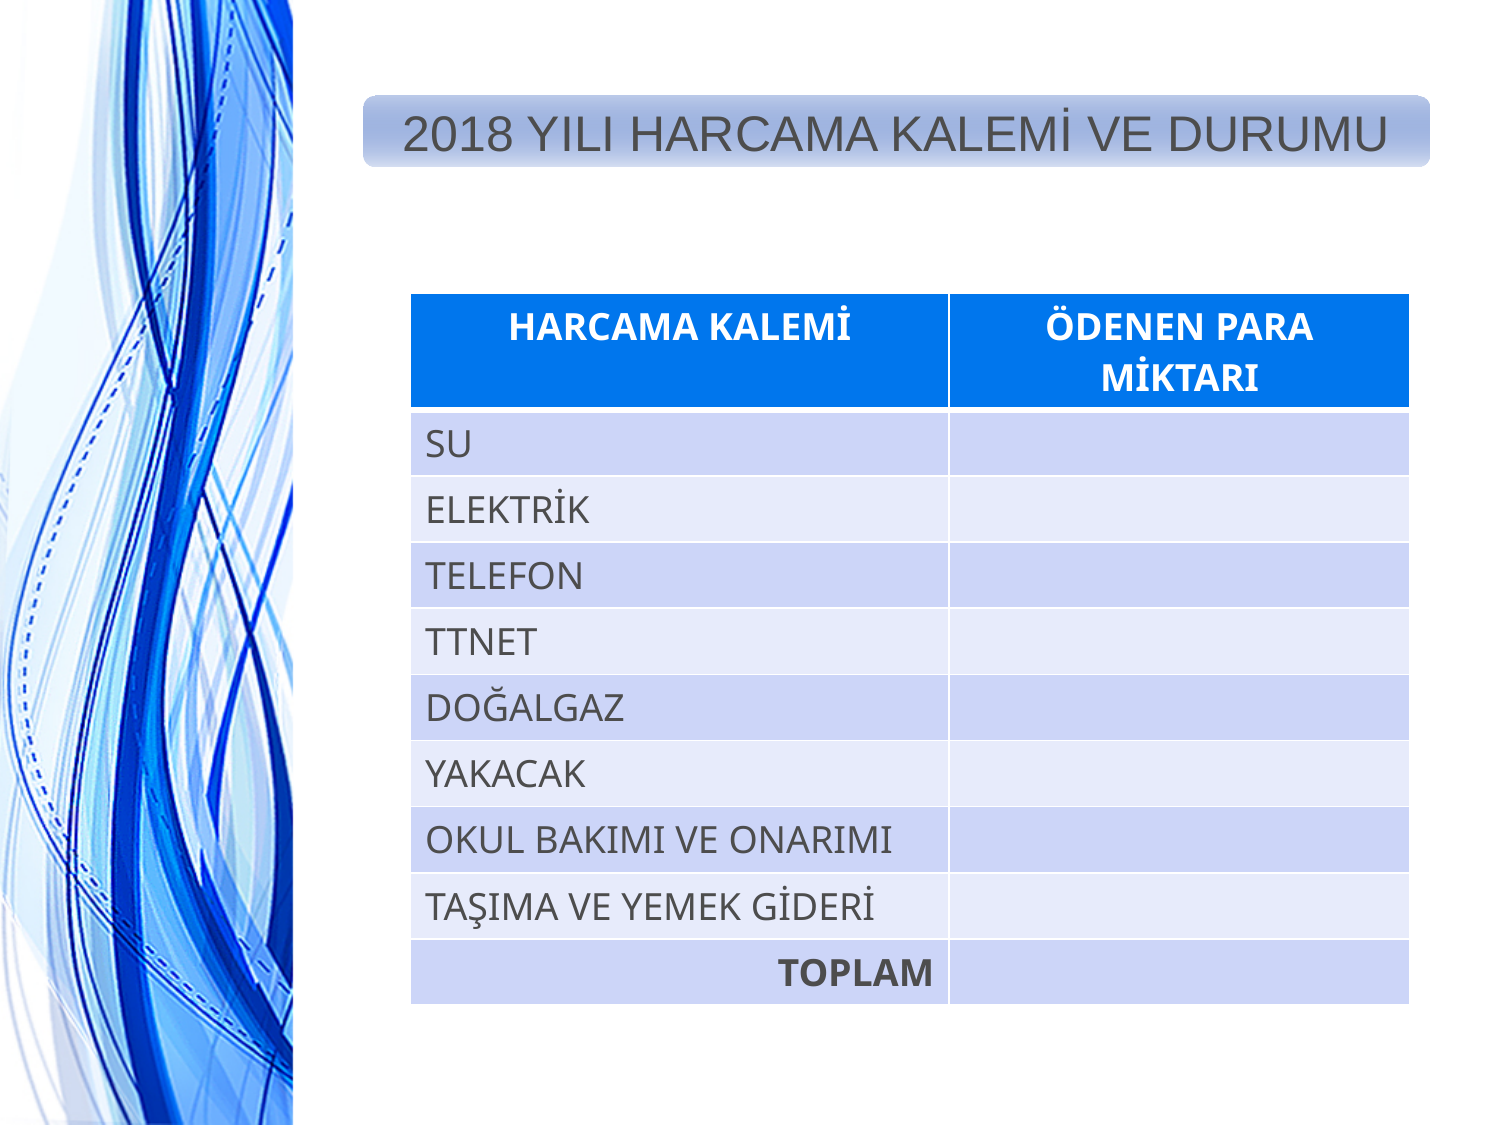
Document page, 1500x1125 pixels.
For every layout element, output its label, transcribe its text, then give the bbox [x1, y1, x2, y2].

table_cell TAŞIMA VE YEMEK GİDERİ [411, 874, 948, 938]
table_cell ELEKTRİK [411, 477, 948, 541]
table_cell [950, 807, 1409, 872]
table_cell SU [411, 413, 948, 475]
table_cell [950, 477, 1409, 541]
table_cell [950, 940, 1409, 1004]
table_cell YAKACAK [411, 741, 948, 806]
table_cell OKUL BAKIMI VE ONARIMI [411, 807, 948, 872]
table_cell DOĞALGAZ [411, 675, 948, 740]
table_cell TOPLAM [411, 940, 948, 1004]
table_cell TELEFON [411, 543, 948, 607]
table_cell [950, 609, 1409, 674]
table_cell [950, 741, 1409, 806]
table_cell [950, 874, 1409, 938]
table_header HARCAMA KALEMİ [411, 294, 948, 407]
table_cell [950, 413, 1409, 475]
table_cell [950, 543, 1409, 607]
table_cell TTNET [411, 609, 948, 674]
picture [0, 0, 1500, 1125]
table_cell [950, 675, 1409, 740]
text_box 2018 YILI HARCAMA KALEMİ VE DURUMU [363, 96, 1430, 167]
table_header ÖDENEN PARA MİKTARI [950, 294, 1409, 407]
